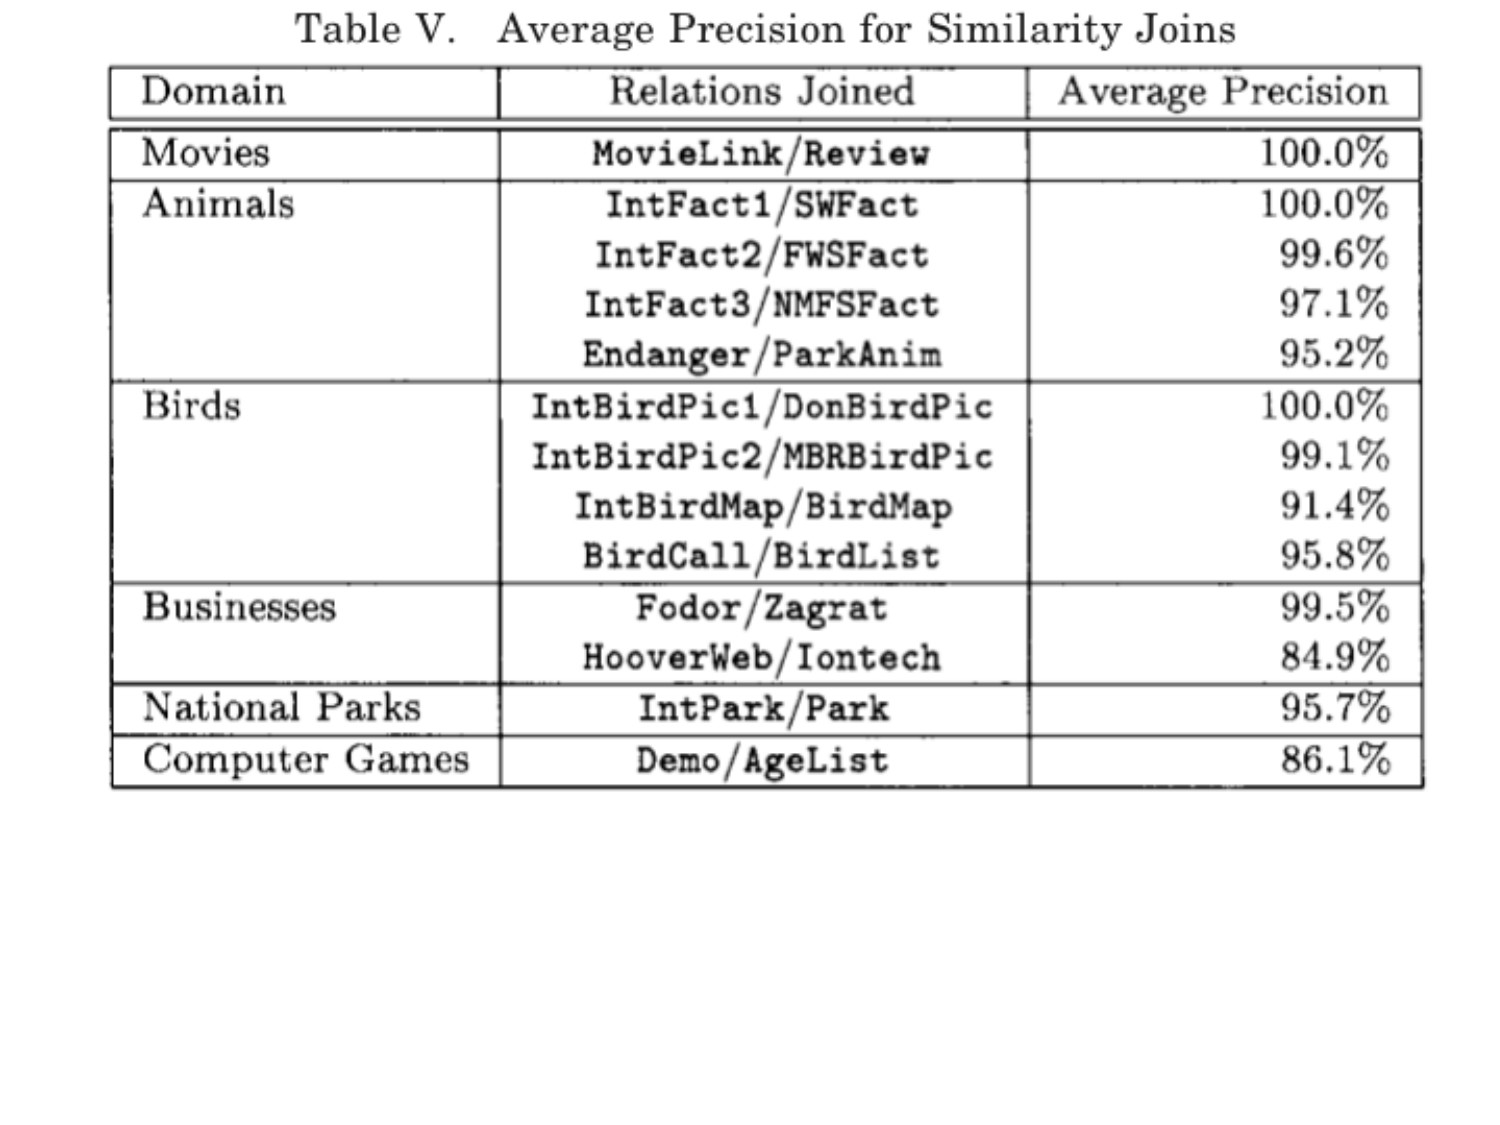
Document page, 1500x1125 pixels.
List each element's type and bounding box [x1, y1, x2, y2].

picture [39, 0, 1500, 826]
